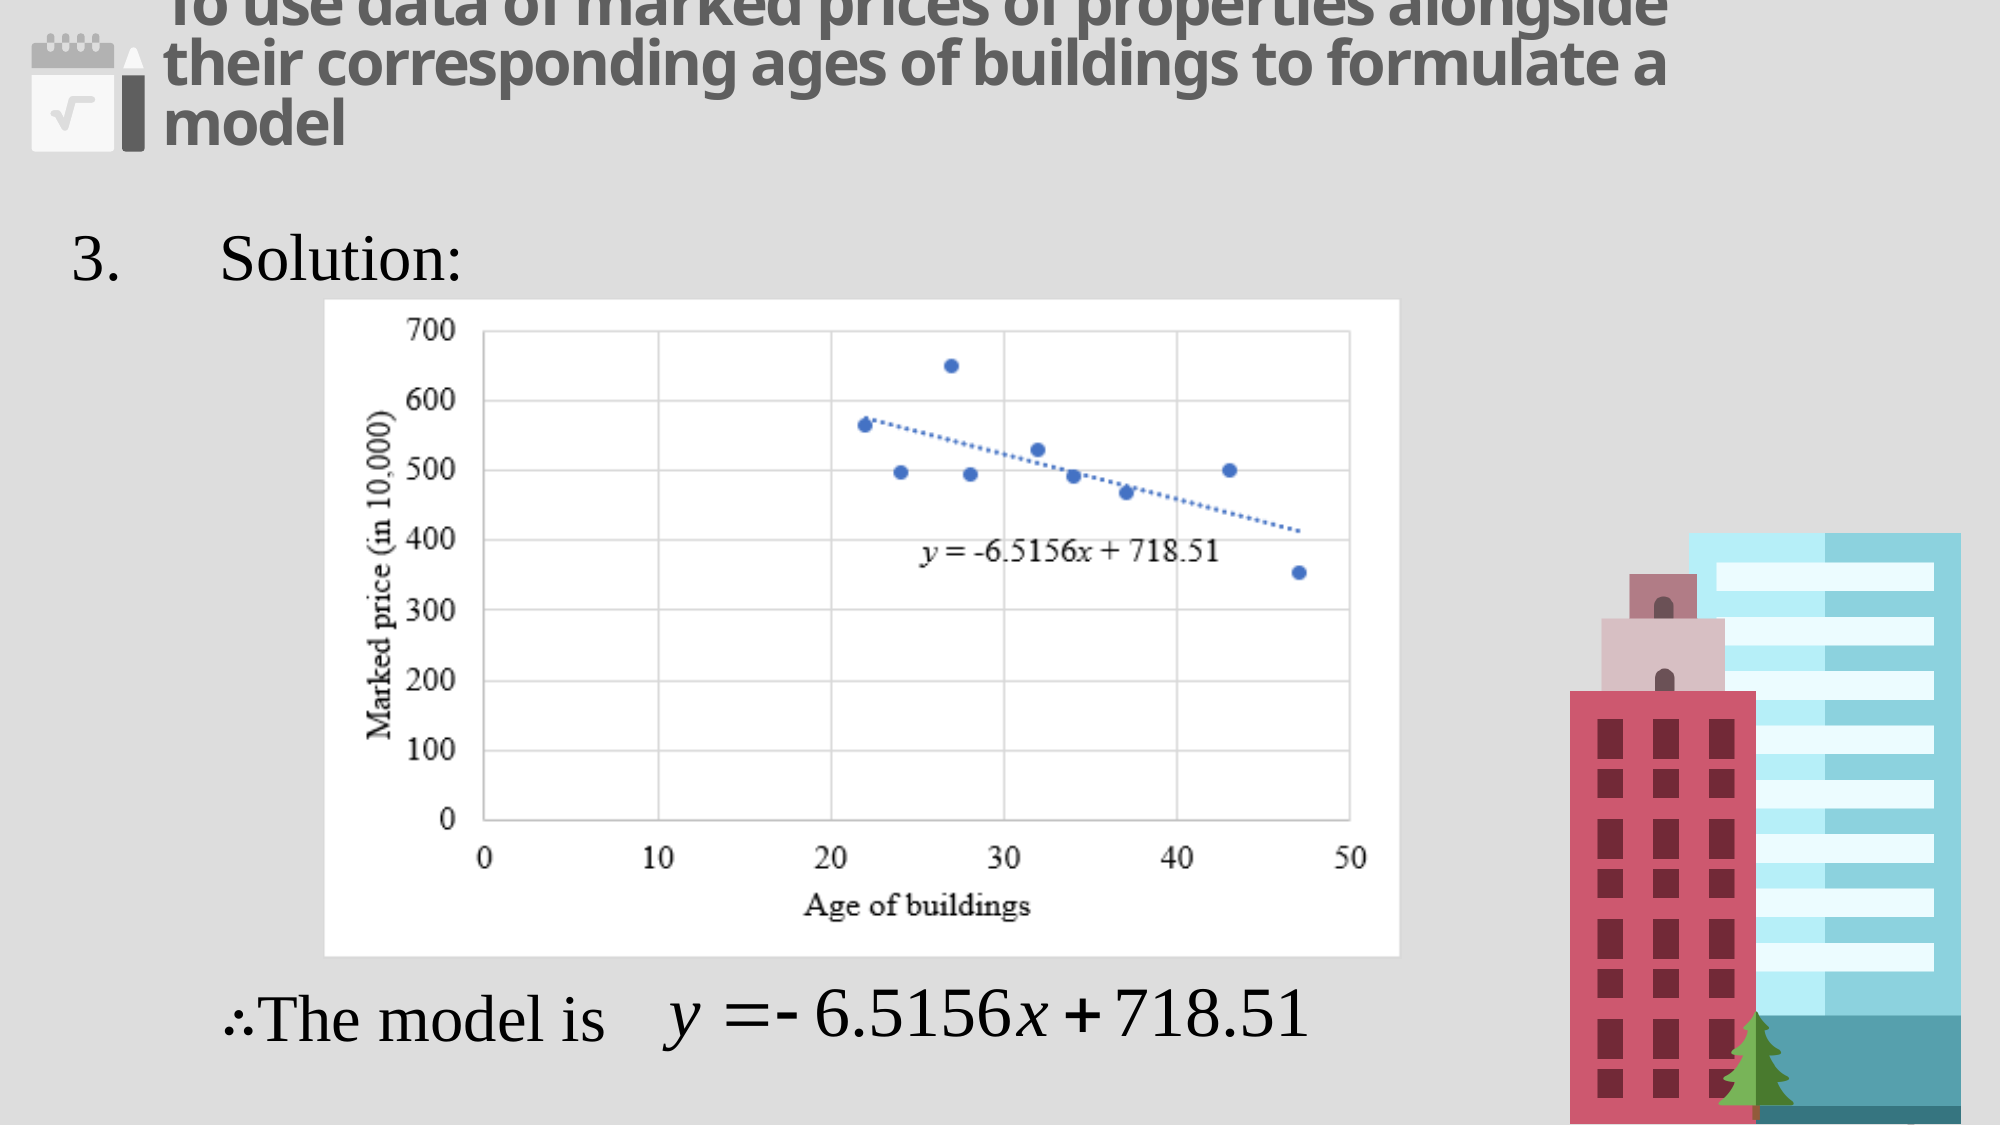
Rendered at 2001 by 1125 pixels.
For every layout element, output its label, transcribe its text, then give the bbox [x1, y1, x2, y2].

title To use data of marked prices of properties alongside their corresponding ages of buildings to formulate a model [147, 46, 1805, 165]
picture [1569, 533, 1961, 1124]
slide_number 48 [1521, 921, 2000, 1125]
subtitle Solution: ∴The model is [56, 218, 1877, 1125]
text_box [31, 33, 145, 152]
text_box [650, 971, 1317, 1066]
picture [323, 297, 1402, 959]
